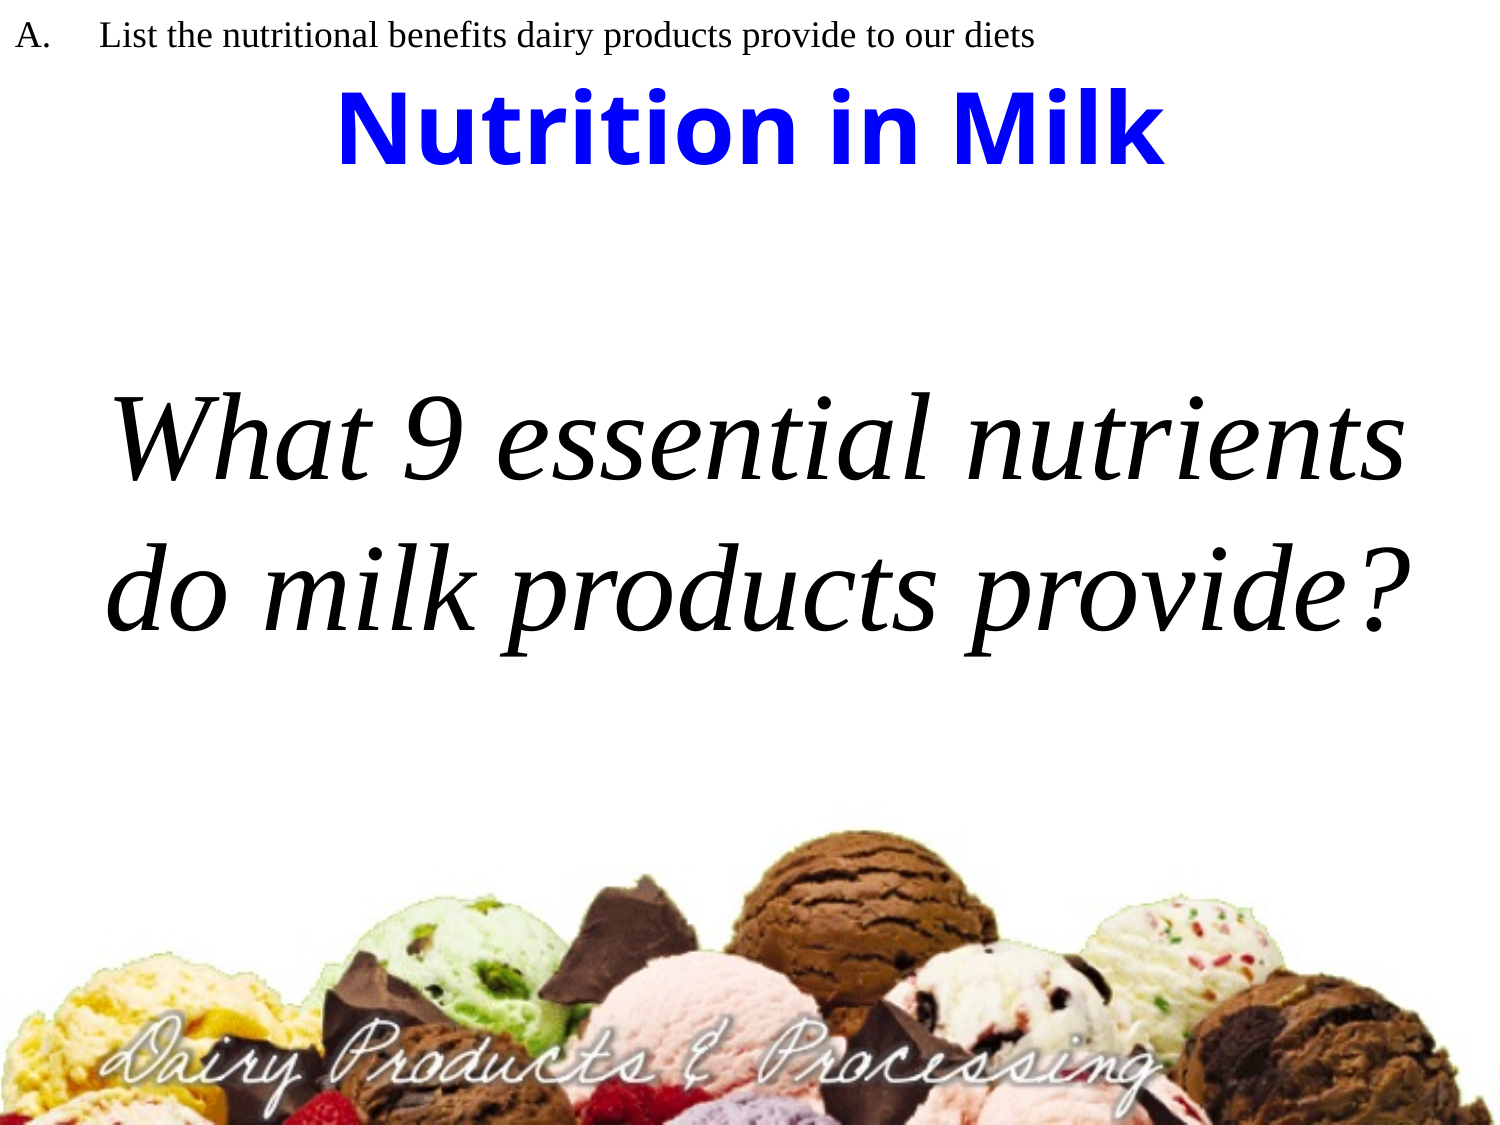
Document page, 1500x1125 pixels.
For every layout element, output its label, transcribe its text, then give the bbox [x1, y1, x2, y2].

text_box List the nutritional benefits dairy products provide to our diets [0, 3, 1138, 63]
picture [0, 0, 1500, 1125]
text_box What 9 essential nutrients do milk products provide? [46, 347, 1470, 663]
title Nutrition in Milk [112, 3, 1388, 246]
